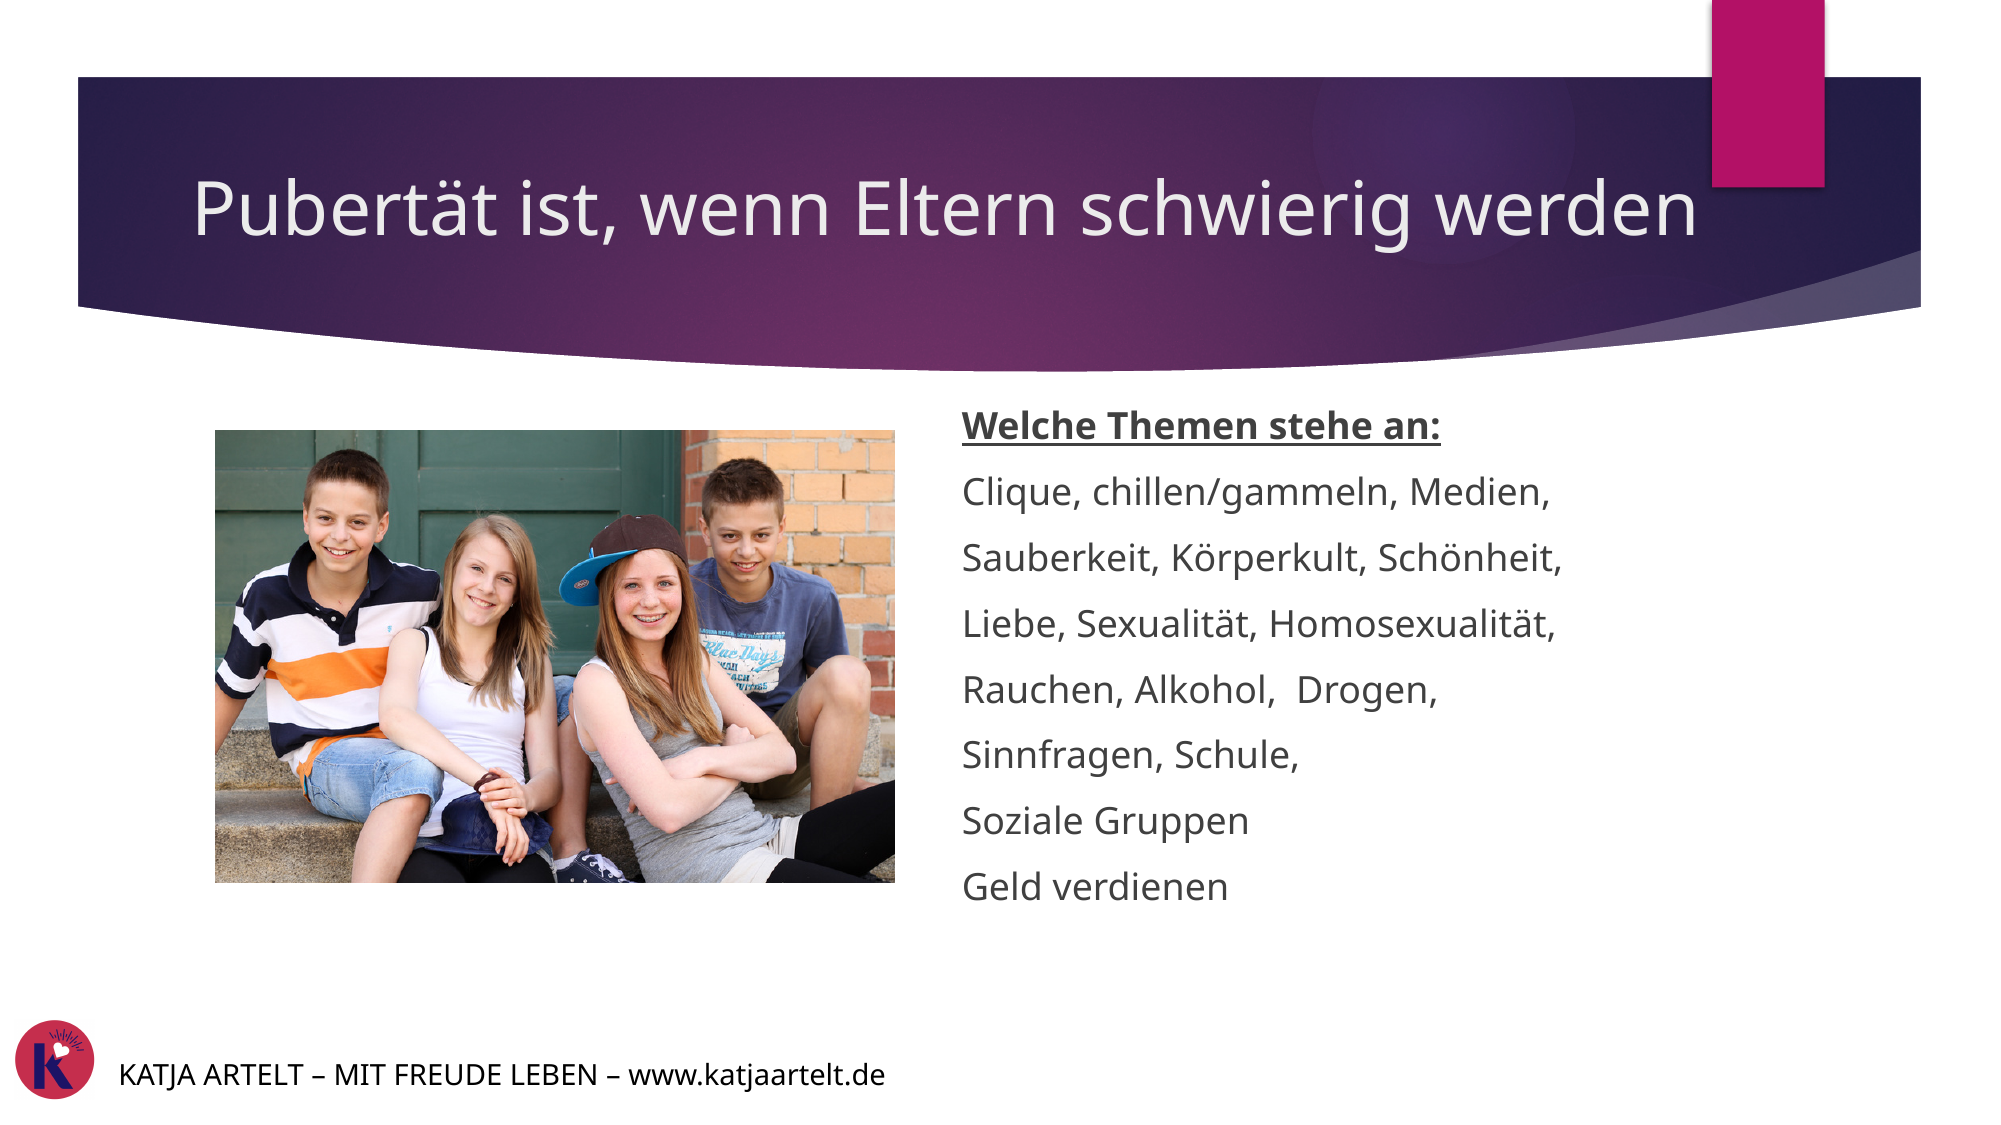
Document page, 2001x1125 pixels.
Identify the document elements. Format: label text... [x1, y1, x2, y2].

title Pubertät ist, wenn Eltern schwierig werden [176, 144, 1740, 267]
text_box KATJA ARTELT – MIT FREUDE LEBEN – www.katjaartelt.de [100, 1048, 1646, 1099]
list Welche Themen stehe an: Clique, chillen/gammeln, Medien, Sauberkeit, Körperkult, Schönheit, Liebe, Sexualität, Homosexualität, Rauchen, Alkohol, Drogen, Sinnfragen, Schule, Soziale Gruppen Geld verdienen [946, 394, 1829, 930]
picture [214, 429, 895, 884]
picture [14, 1019, 95, 1100]
